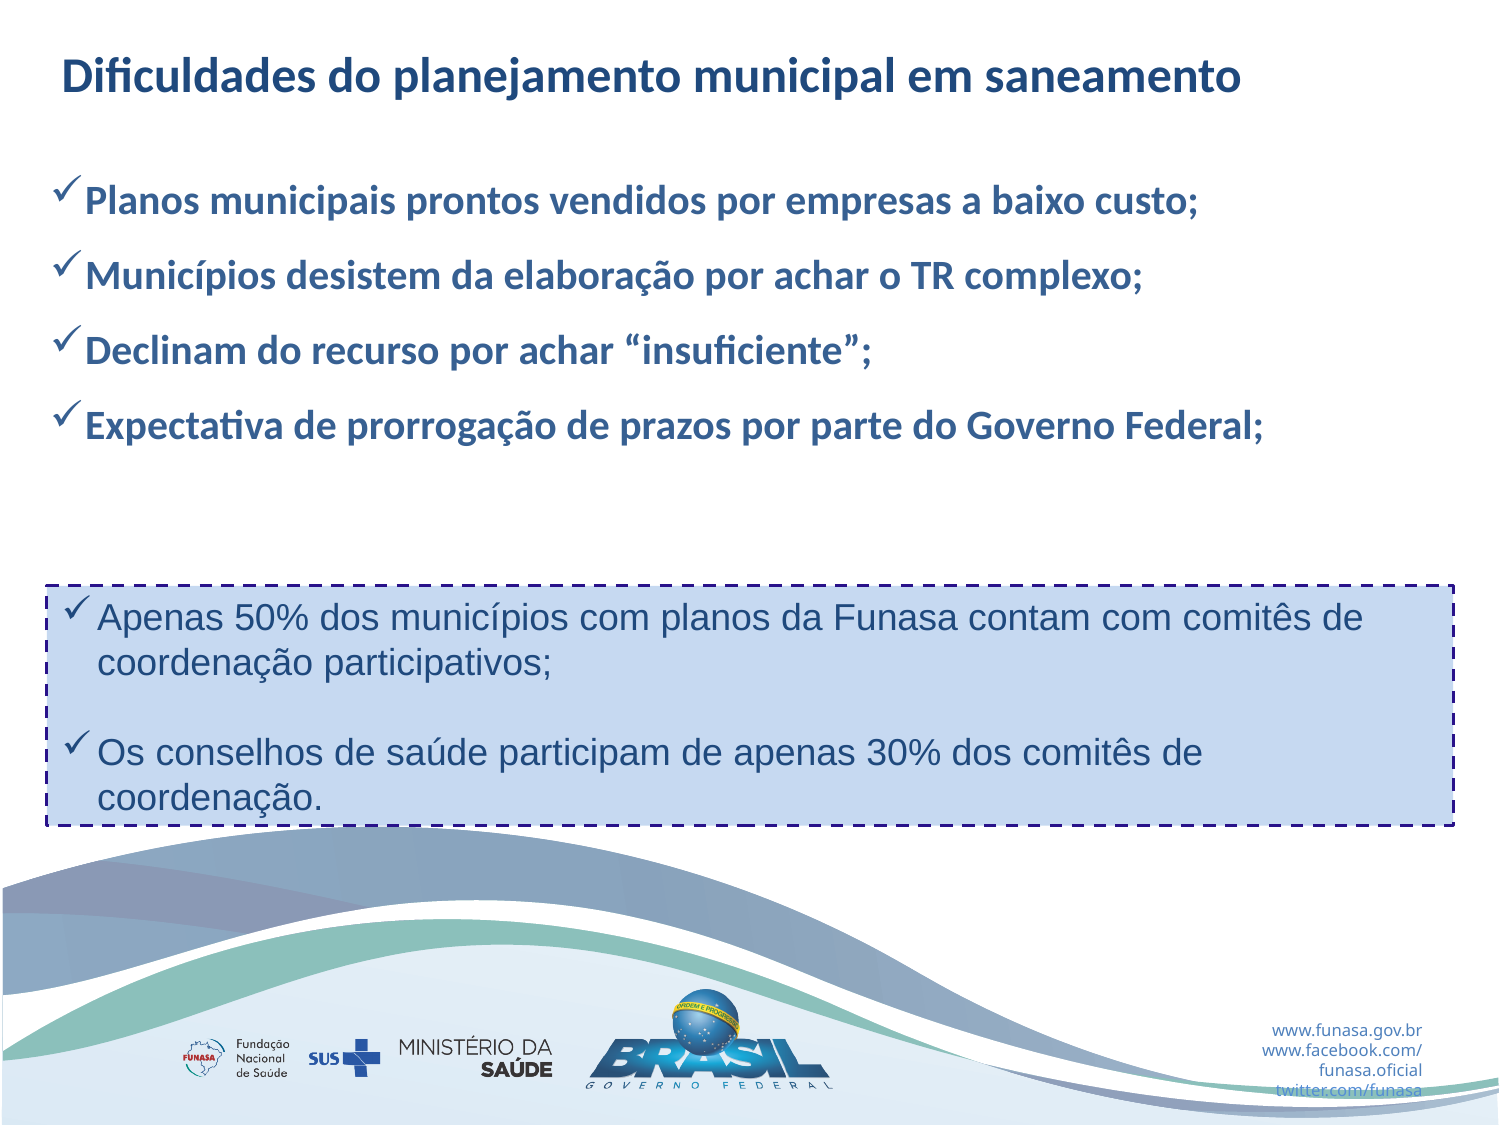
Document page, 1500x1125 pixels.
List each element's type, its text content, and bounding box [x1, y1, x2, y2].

text_box Planos municipais prontos vendidos por empresas a baixo custo; Municípios desistem da elaboração por achar o TR complexo; Declinam do recurso por achar “insuficiente”; Expectativa de prorrogação de prazos por parte do Governo Federal; [35, 140, 1418, 456]
picture [183, 989, 833, 1089]
text_box Apenas 50% dos municípios com planos da Funasa contam com comitês de coordenação participativos; Os conselhos de saúde participam de apenas 30% dos comitês de coordenação. [46, 585, 1454, 826]
text_box Dificuldades do planejamento municipal em saneamento [46, 35, 1465, 96]
